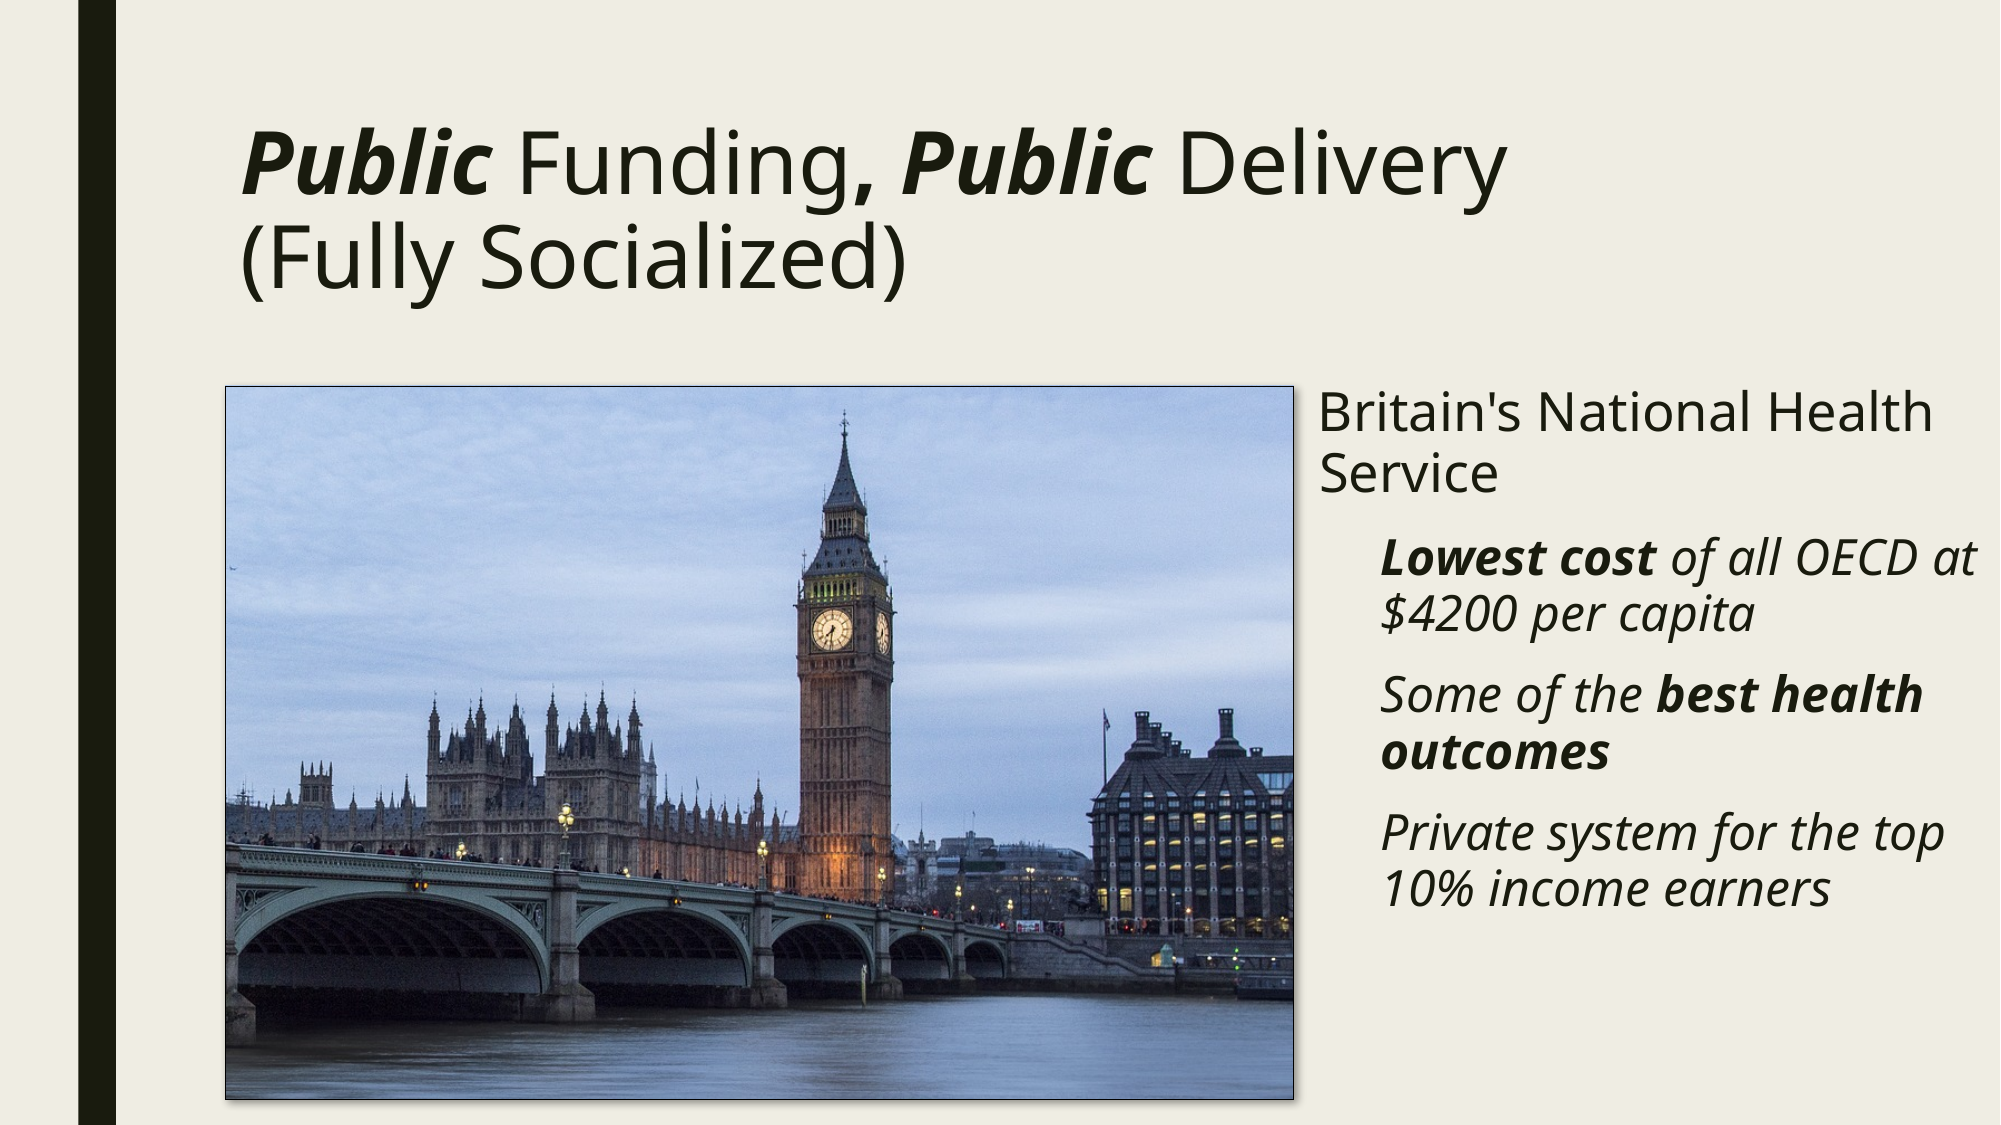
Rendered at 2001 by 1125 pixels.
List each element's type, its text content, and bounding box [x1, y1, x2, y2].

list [224, 386, 1294, 1100]
list Britain's National Health Service Lowest cost of all OECD at $4200 per capita Some of the best health outcomes Private system for the top 10% income earners [1302, 375, 2000, 963]
title Public Funding, Public Delivery (Fully Socialized) [225, 112, 1986, 357]
